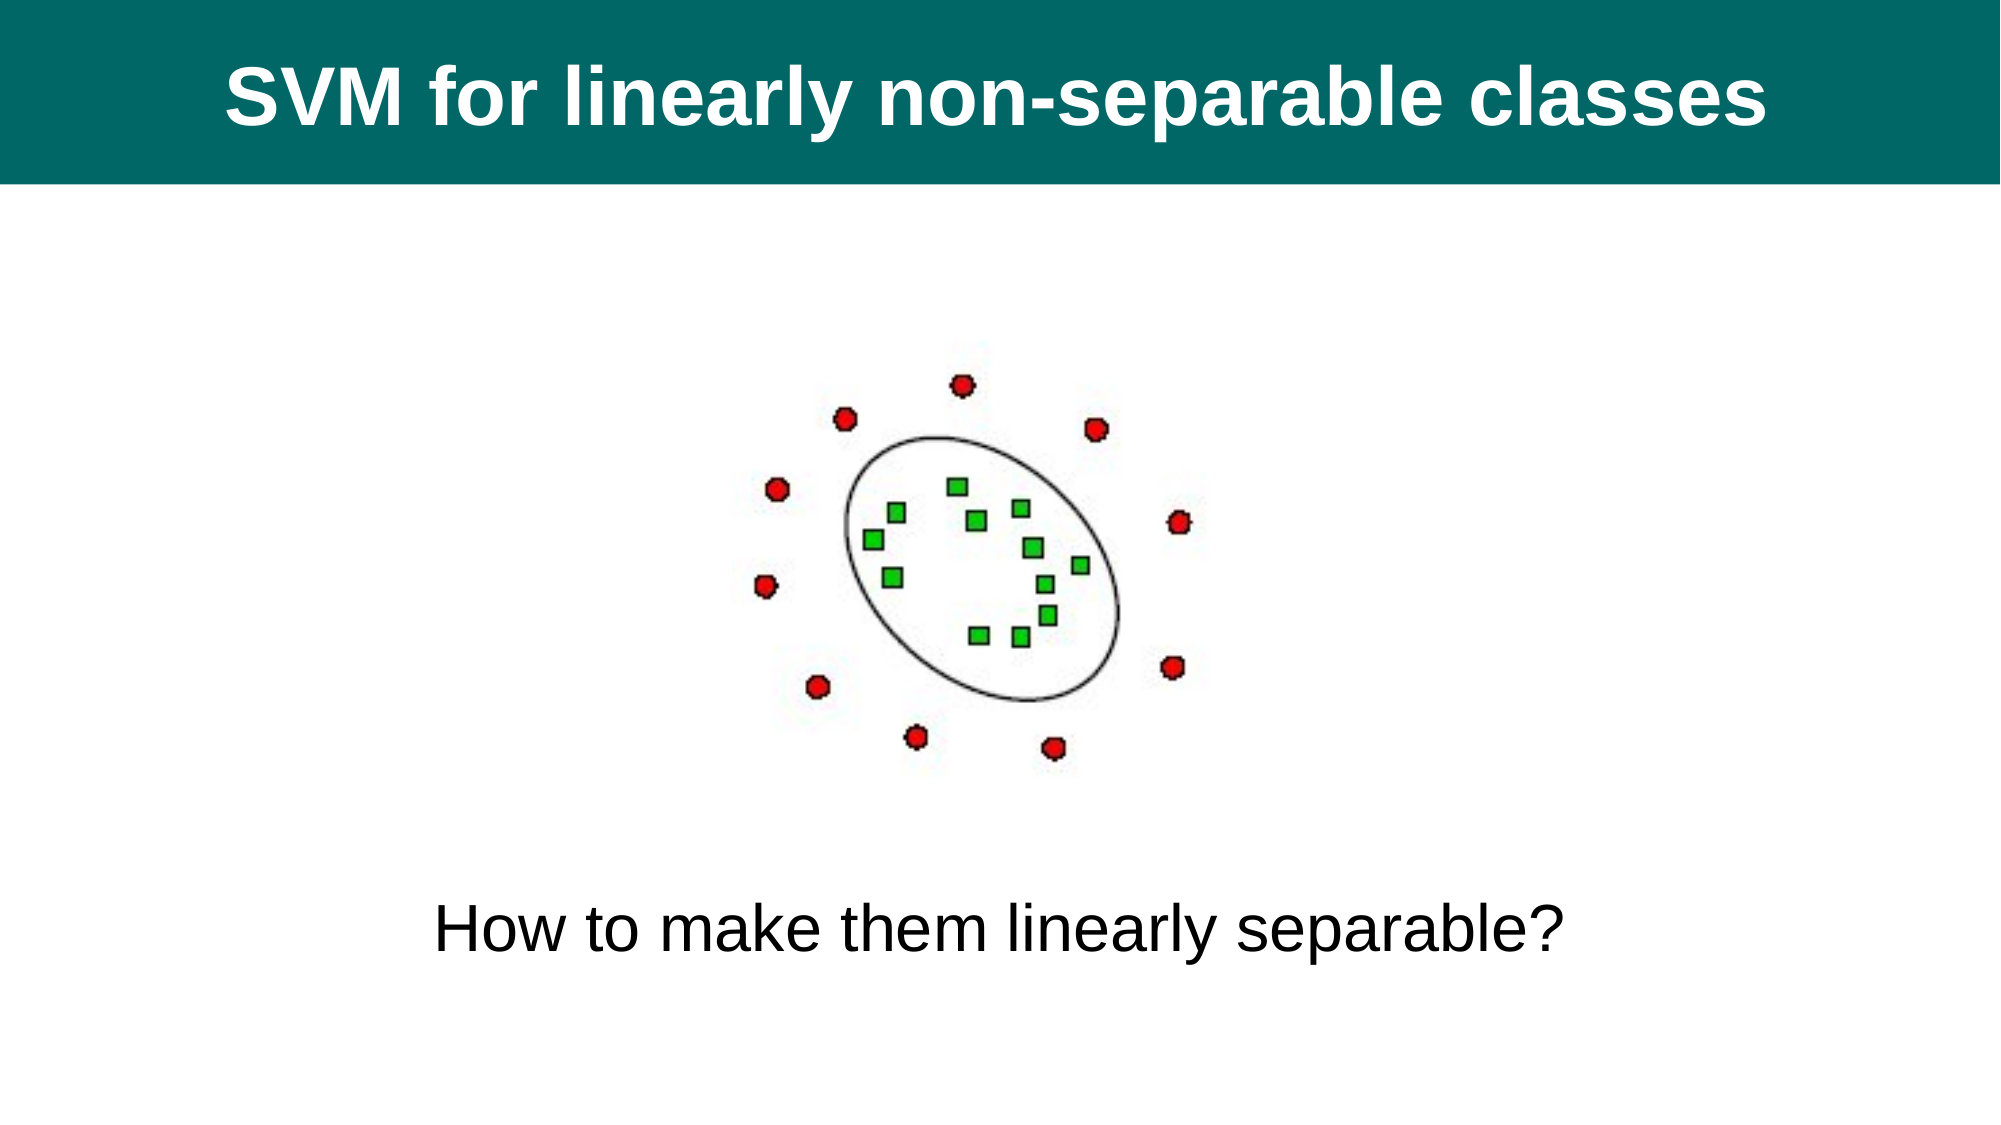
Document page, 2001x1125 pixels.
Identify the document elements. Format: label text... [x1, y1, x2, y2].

text_box How to make them linearly separable? [418, 877, 1582, 972]
picture [731, 200, 1264, 835]
text_box SVM for linearly non-separable classes [0, 0, 2000, 185]
